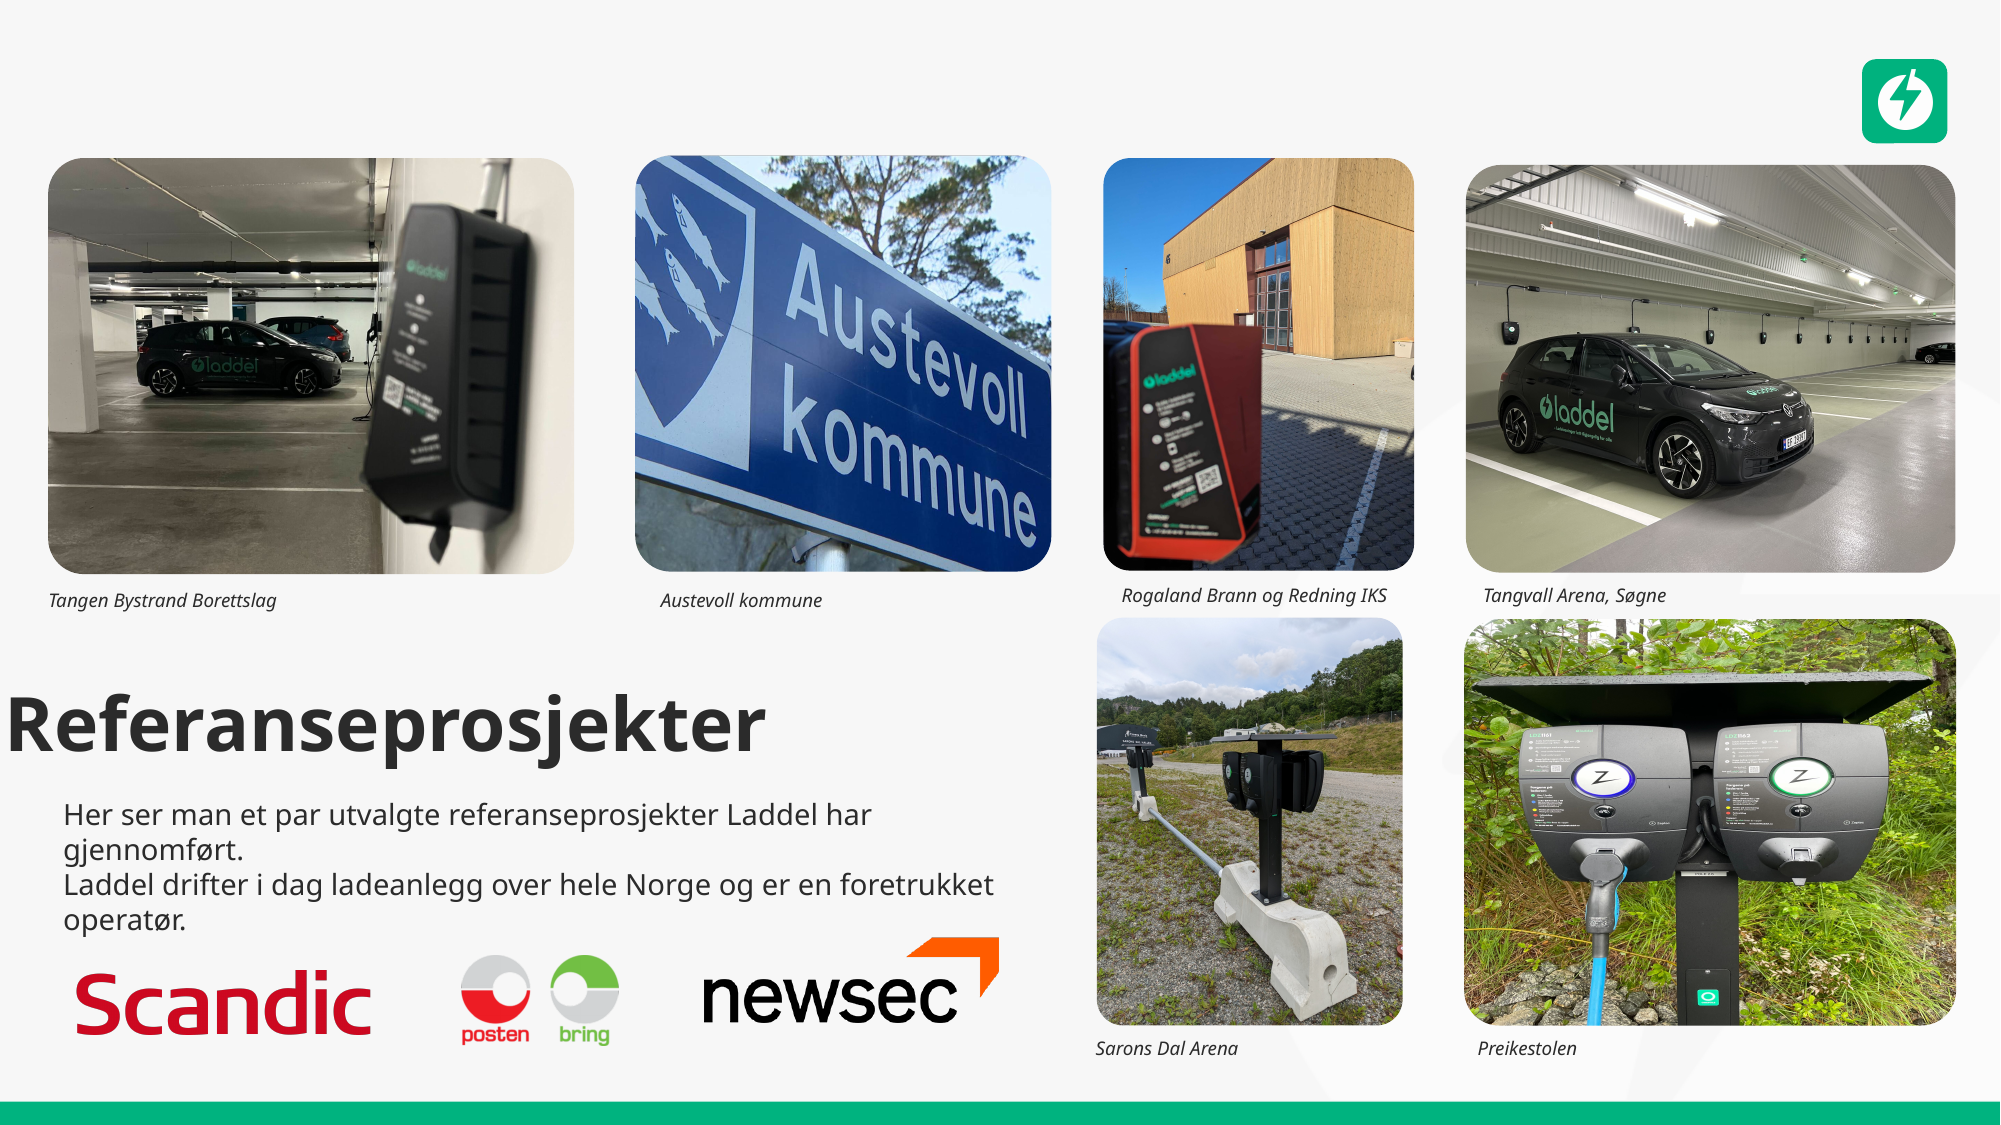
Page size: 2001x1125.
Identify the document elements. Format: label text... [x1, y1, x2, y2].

text_box [1859, 57, 1950, 146]
picture [1877, 69, 1933, 131]
picture [73, 970, 374, 1035]
picture [634, 155, 1052, 572]
text_box [0, 1101, 2000, 1125]
text_box Sarons Dal Arena [1080, 1029, 1231, 1067]
picture [47, 157, 575, 575]
text_box Tangen Bystrand Borettslag [33, 581, 400, 620]
text_box Referanseprosjekter [0, 679, 812, 788]
text_box Her ser man et par utvalgte referanseprosjekter Laddel har gjennomført. Laddel drifter i dag ladeanlegg over hele Norge og er en foretrukket operatør. [48, 789, 1049, 944]
picture [1096, 157, 2000, 1100]
picture [704, 869, 999, 1091]
picture [460, 955, 621, 1046]
text_box Rogaland Brann og Redning IKS [1106, 579, 1231, 616]
text_box Austevoll kommune [645, 581, 1012, 619]
